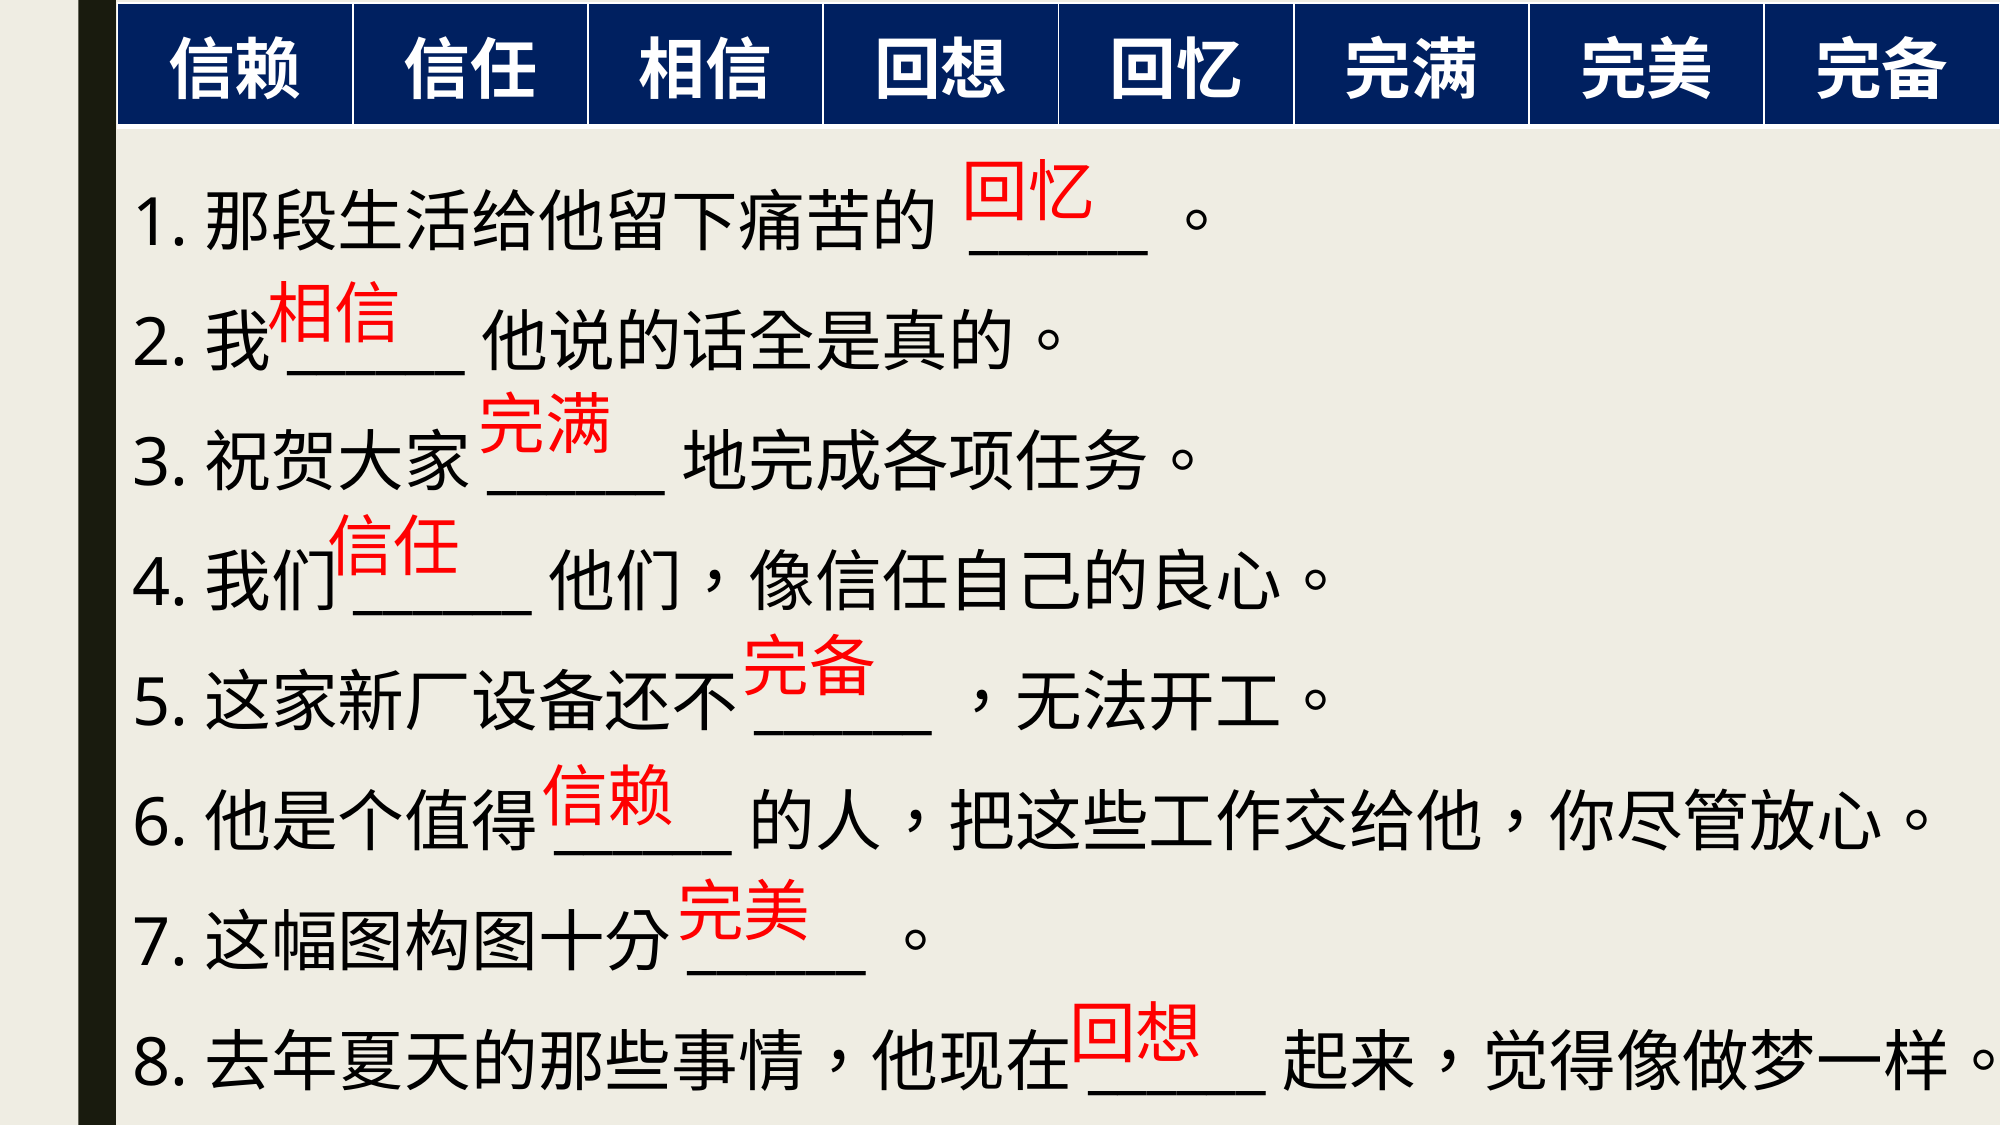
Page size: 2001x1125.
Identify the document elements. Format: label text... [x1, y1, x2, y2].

text_box 完美 [653, 861, 835, 957]
text_box 1.那段生活给他留下痛苦的 ______。 2.我______他说的话全是真的。 3.祝贺大家______地完成各项任务。 4.我们______他们，像信任自己的良心。 5.这家新厂设备还不______，无法开工。 6.他是个值得______的人，把这些工作交给他，你尽管放心。 7.这幅图构图十分______。 8.去年夏天的那些事情，他现在______起来，觉得像做梦一样。 [117, 131, 2000, 1125]
table_header 信赖 [118, 4, 352, 124]
table_header 相信 [589, 4, 822, 124]
text_box 信赖 [517, 746, 699, 842]
text_box 完满 [454, 374, 636, 470]
text_box 回忆 [937, 141, 1119, 237]
text_box 信任 [303, 496, 485, 592]
table_header 信任 [354, 4, 587, 124]
text_box 回想 [1045, 983, 1227, 1078]
text_box 相信 [243, 263, 425, 359]
table_header 回想 [824, 4, 1058, 124]
table_header 完满 [1295, 4, 1528, 124]
table_header 回忆 [1059, 4, 1293, 124]
table_header 完美 [1530, 4, 1763, 124]
table_header 完备 [1765, 4, 1999, 124]
text_box 完备 [718, 616, 900, 711]
